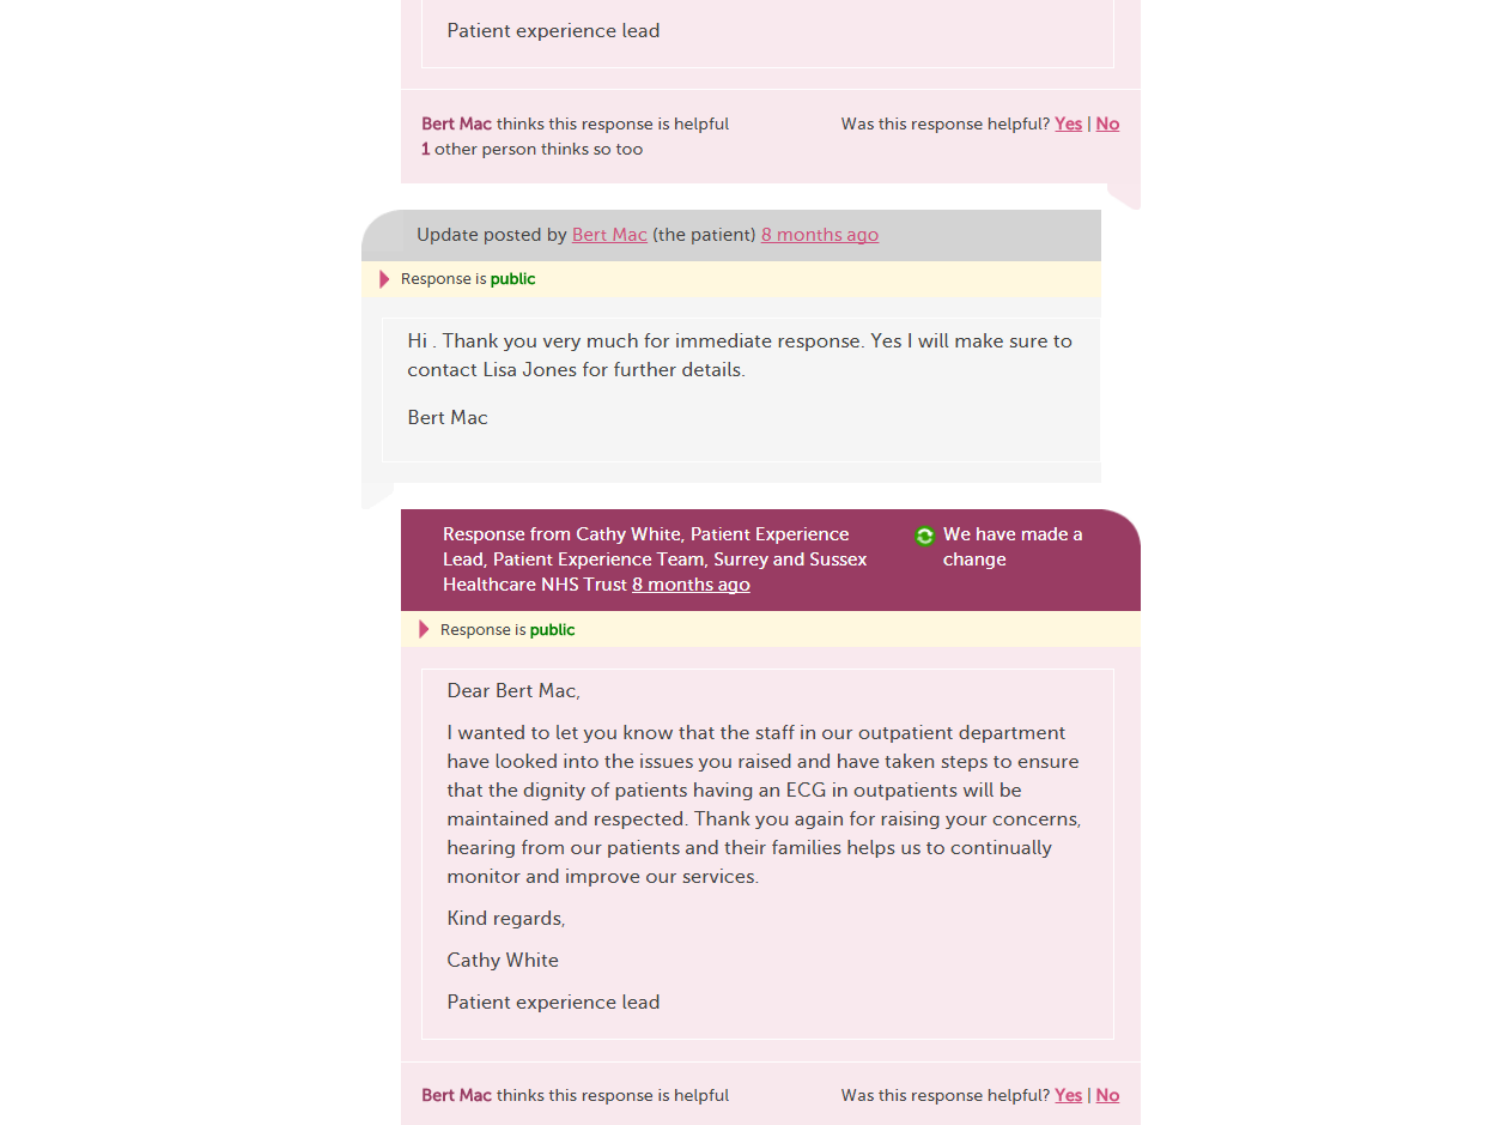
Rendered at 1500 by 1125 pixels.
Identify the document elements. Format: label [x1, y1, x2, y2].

picture [340, 0, 1160, 1125]
